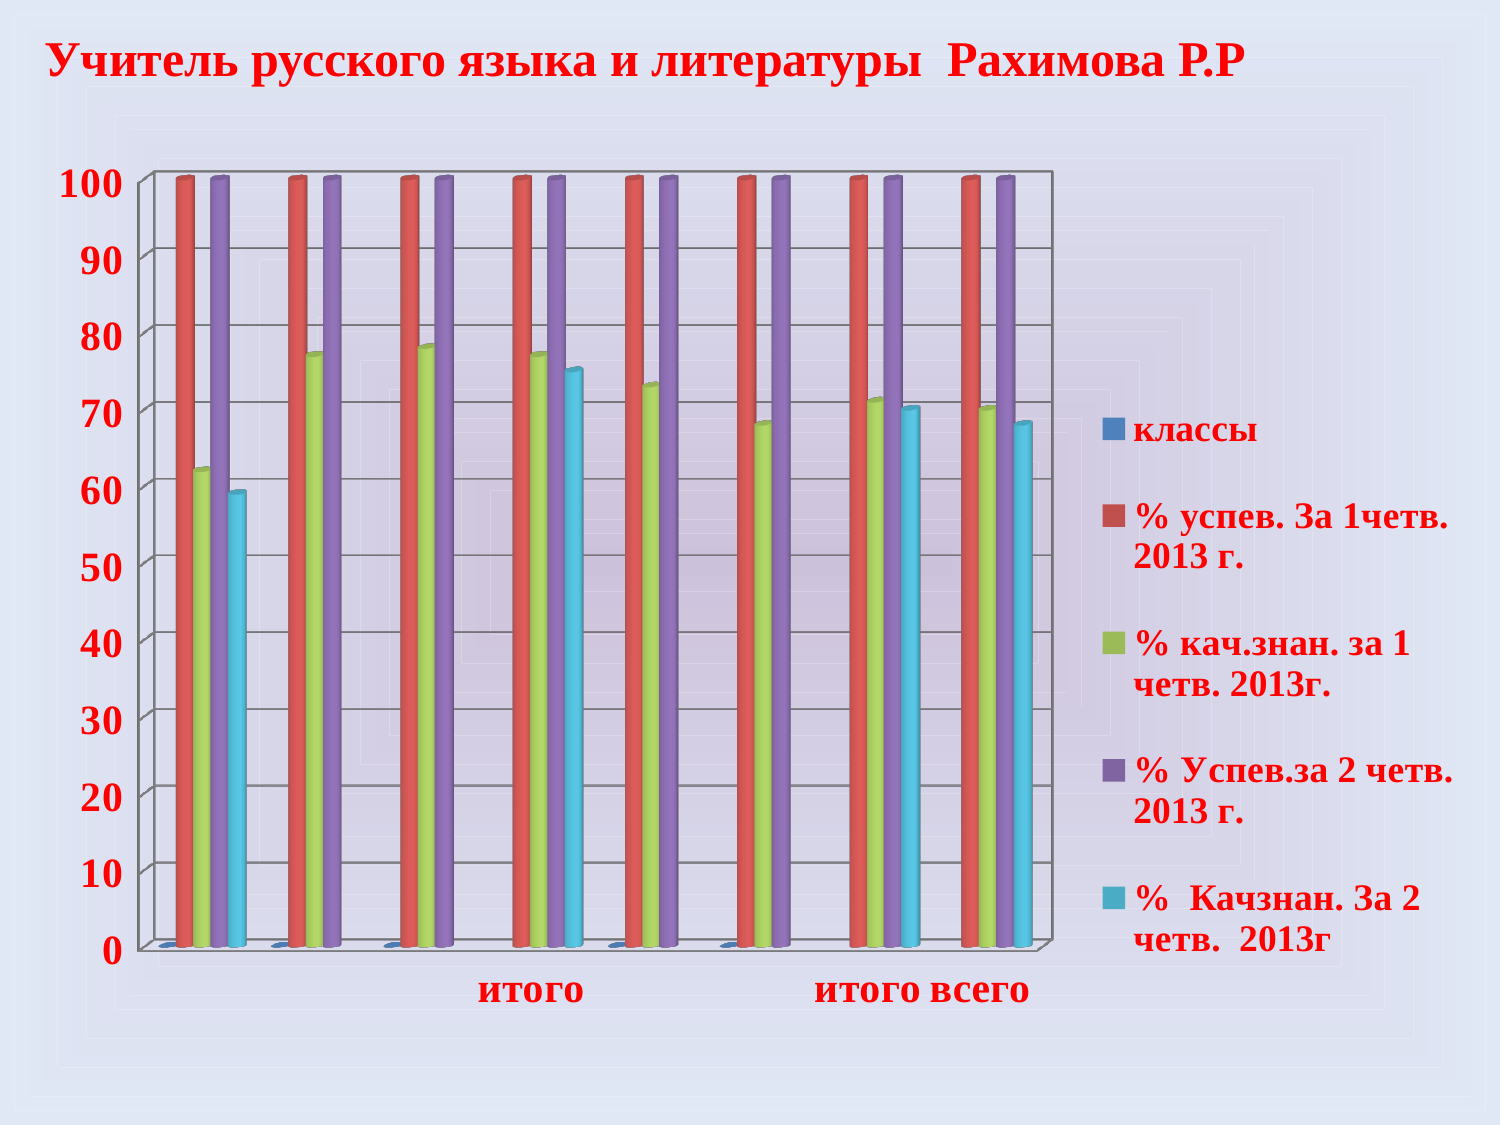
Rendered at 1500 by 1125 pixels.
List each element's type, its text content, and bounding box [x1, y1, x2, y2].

chart [29, 136, 1471, 1036]
text_box Учитель русского языка и литературы Рахимова Р.Р [29, 19, 1447, 94]
